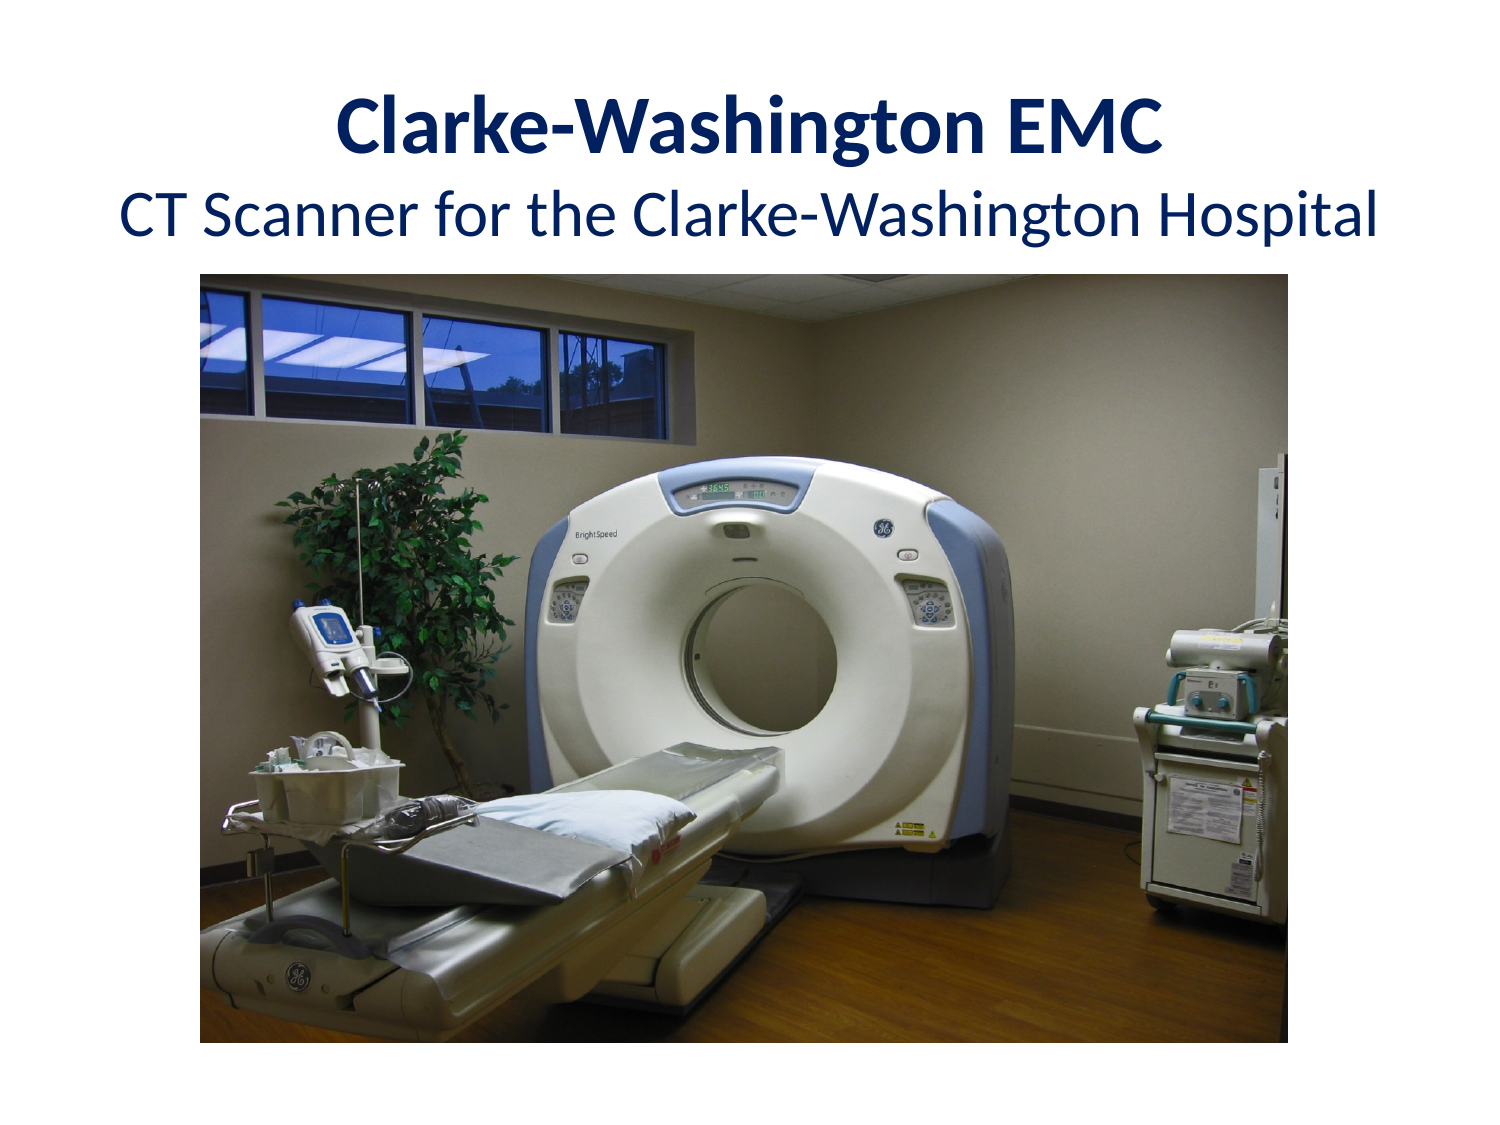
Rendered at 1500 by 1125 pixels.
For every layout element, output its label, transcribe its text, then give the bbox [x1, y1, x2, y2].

title Clarke-Washington EMC CT Scanner for the Clarke-Washington Hospital [75, 45, 1425, 275]
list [199, 274, 1288, 1043]
